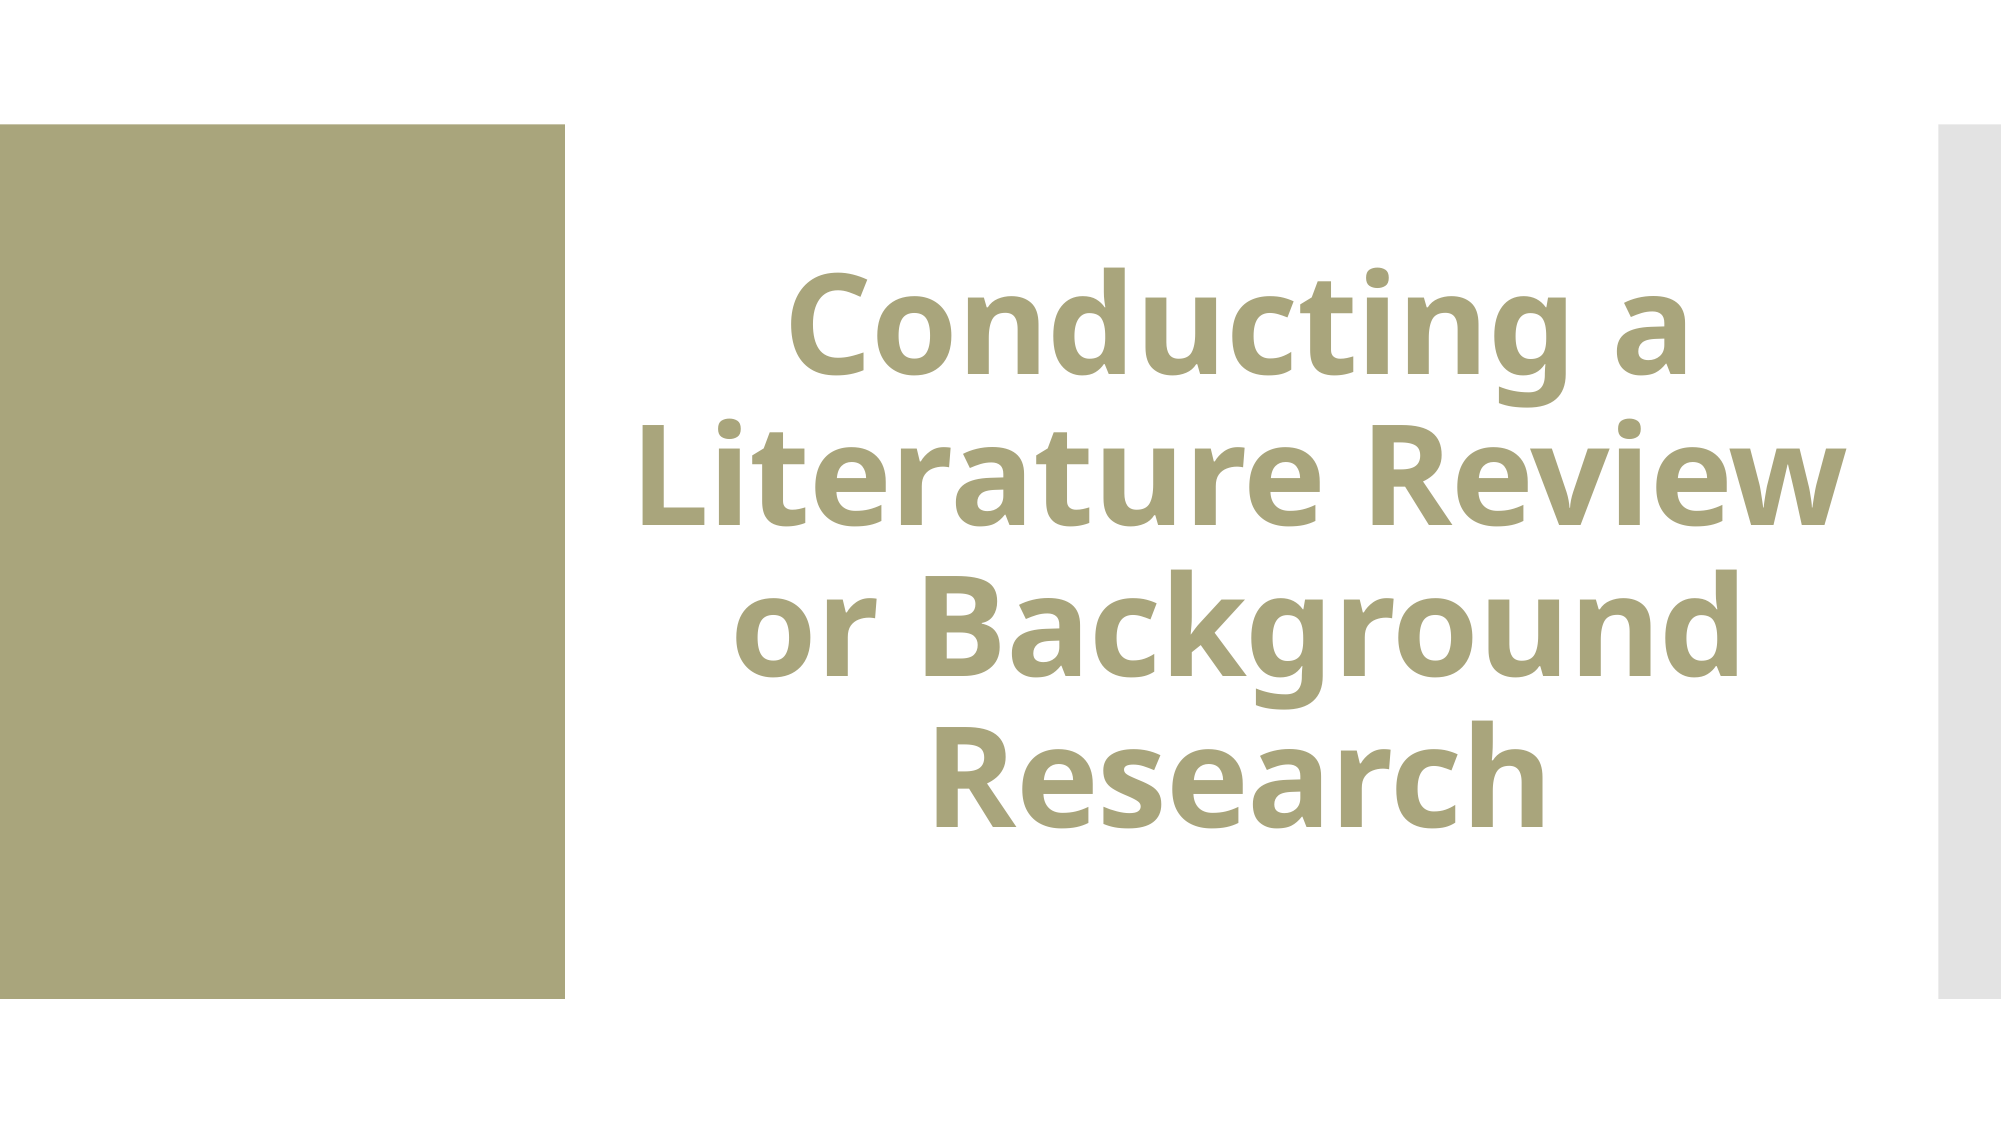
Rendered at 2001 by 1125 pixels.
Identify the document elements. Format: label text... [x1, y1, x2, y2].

title Conducting a Literature Review or Background Research [610, 178, 1868, 934]
